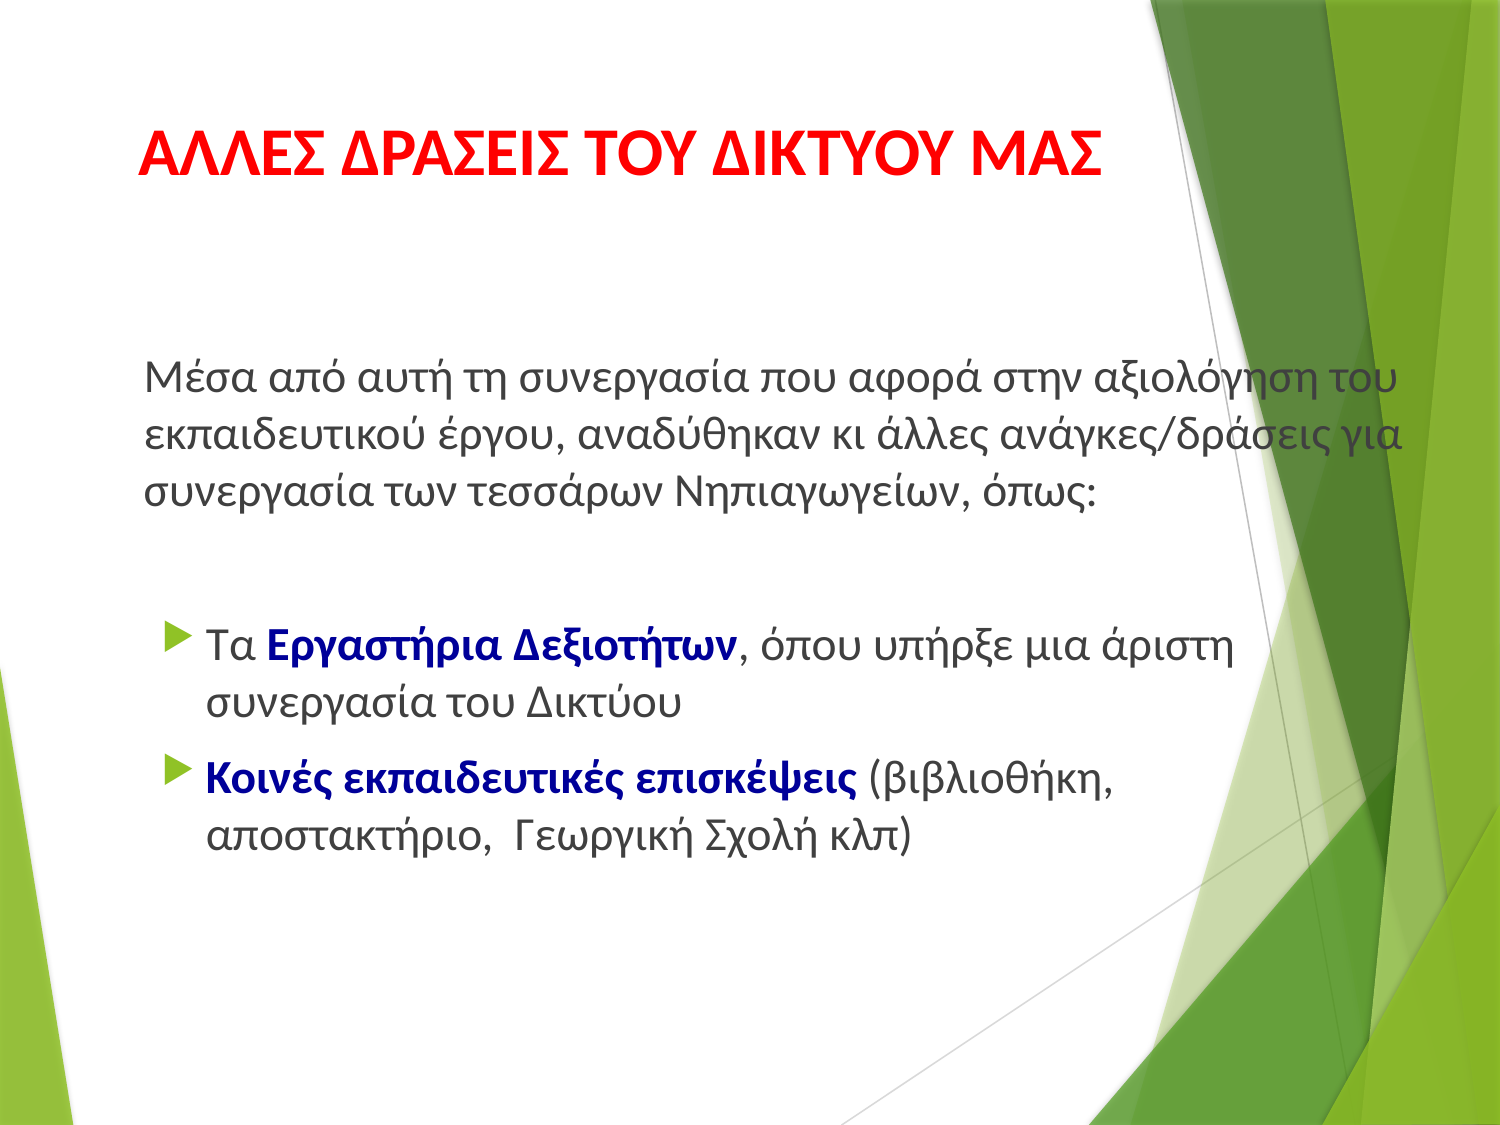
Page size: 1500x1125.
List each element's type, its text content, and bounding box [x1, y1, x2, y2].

title ΑΛΛΕΣ ΔΡΑΣΕΙΣ ΤΟΥ ΔΙΚΤΥΟΥ ΜΑΣ [99, 99, 1142, 184]
list Μέσα από αυτή τη συνεργασία που αφορά στην αξιολόγηση του εκπαιδευτικού έργου, αναδύθηκαν κι άλλες ανάγκες/δράσεις για συνεργασία των τεσσάρων Νηπιαγωγείων, όπως: Τα Εργαστήρια Δεξιοτήτων, όπου υπήρξε μια άριστη συνεργασία του Δικτύου Κοινές εκπαιδευτικές επισκέψεις (βιβλιοθήκη, αποστακτήριο, Γεωργική Σχολή κλπ) [75, 184, 1425, 1005]
